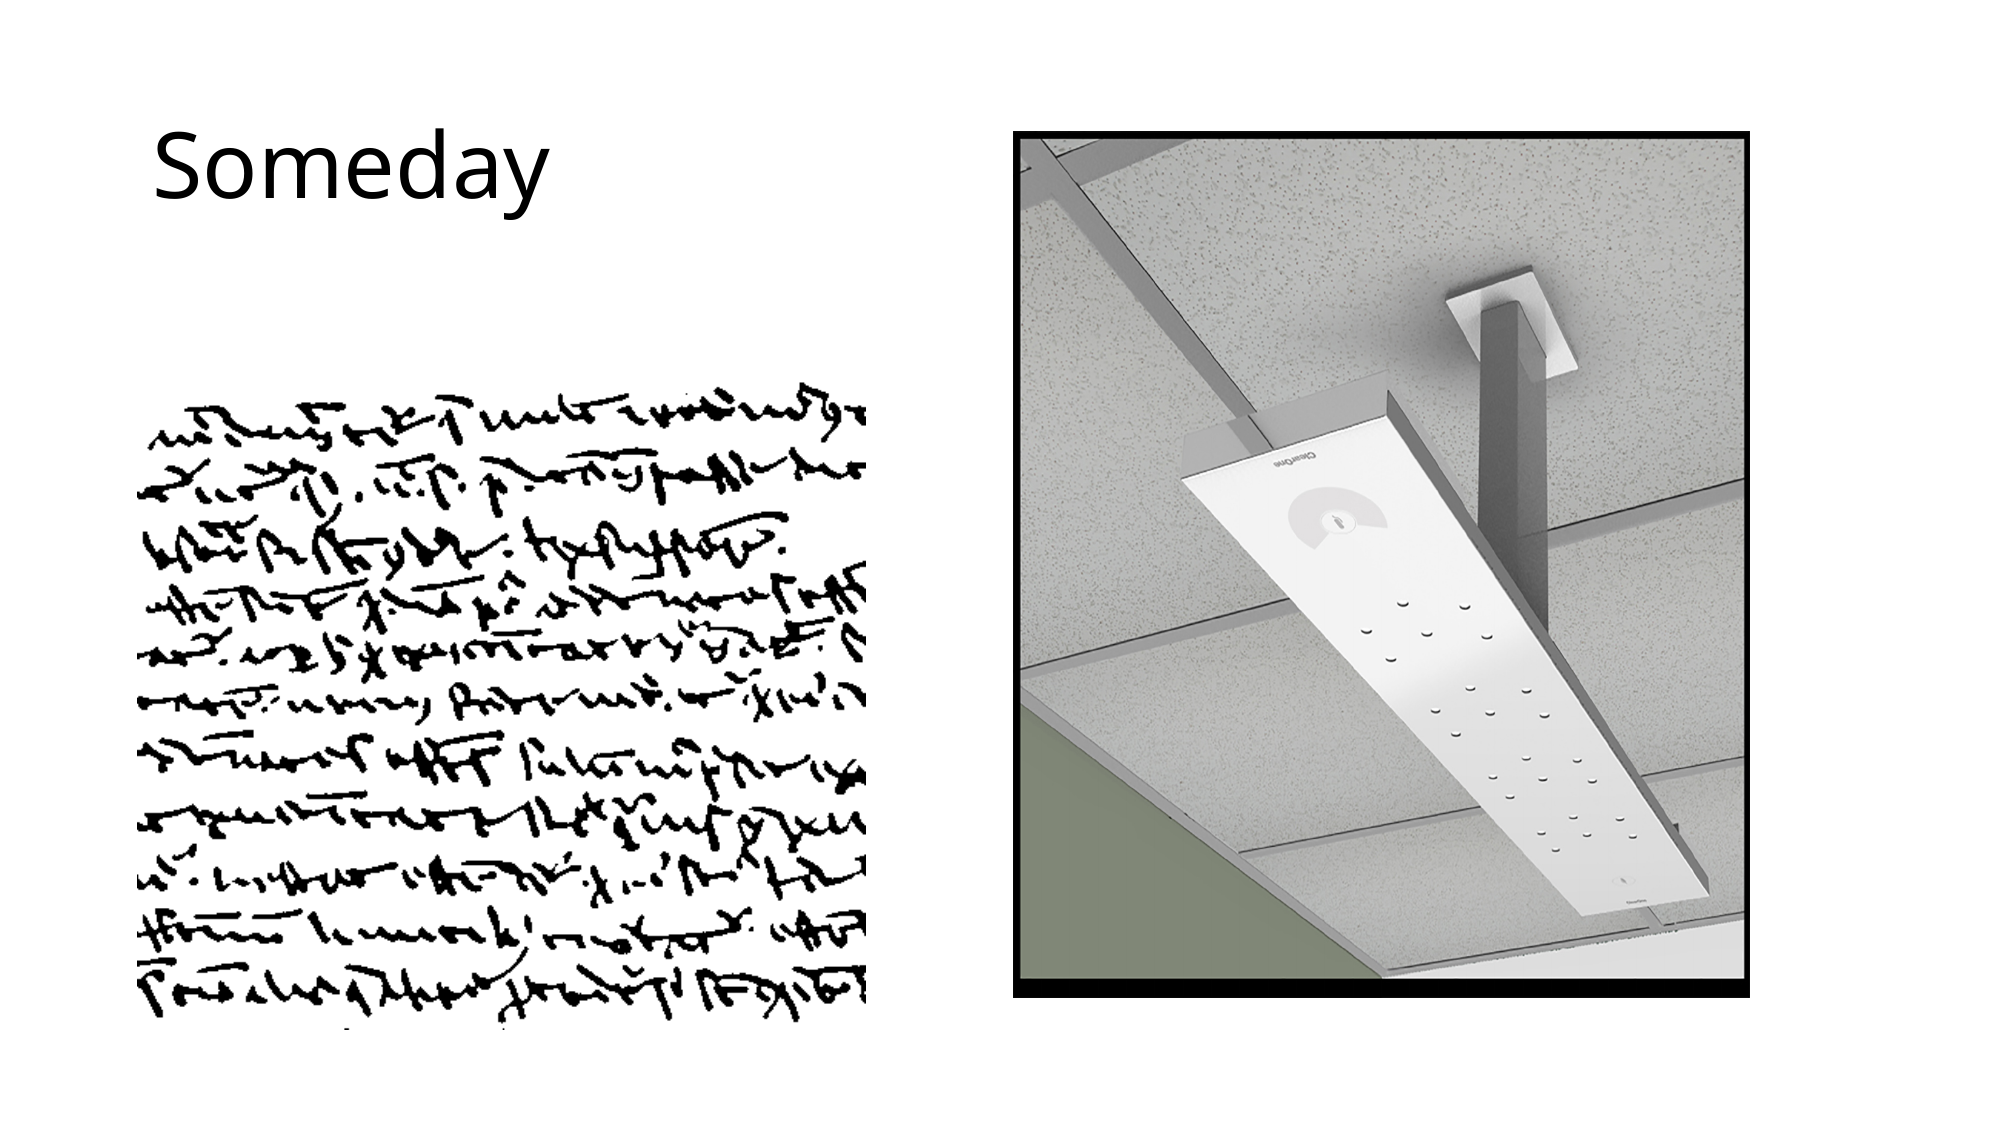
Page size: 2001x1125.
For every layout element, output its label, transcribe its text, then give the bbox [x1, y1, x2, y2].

picture [137, 372, 866, 1031]
picture [1013, 131, 1750, 998]
title Someday [137, 59, 1863, 278]
